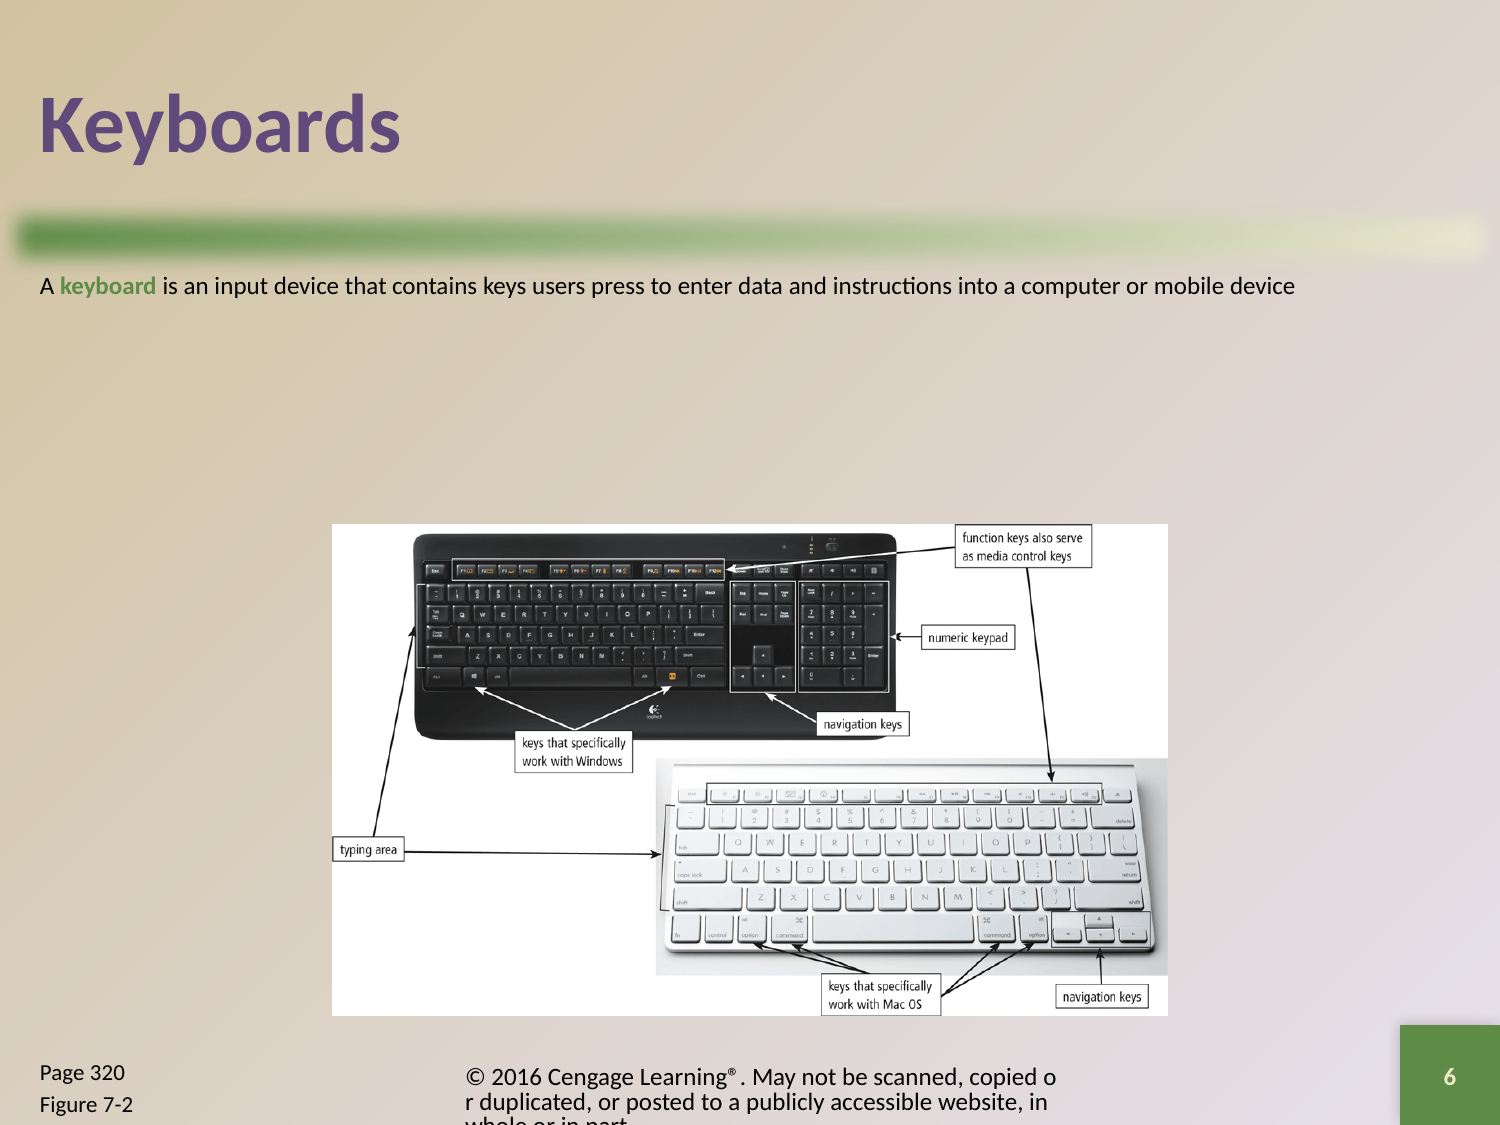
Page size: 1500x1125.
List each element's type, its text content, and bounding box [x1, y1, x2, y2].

title Keyboards [24, 24, 1475, 213]
footer © 2016 Cengage Learning®. May not be scanned, copied or duplicated, or posted to a publicly accessible website, in whole or in part. [450, 1037, 1075, 1113]
list Page 320 Figure 7-2 [24, 1050, 300, 1125]
slide_number 6 [1400, 1025, 1500, 1125]
picture [332, 524, 1168, 1016]
list A keyboard is an input device that contains keys users press to enter data and instructions into a computer or mobile device [24, 262, 1475, 1025]
